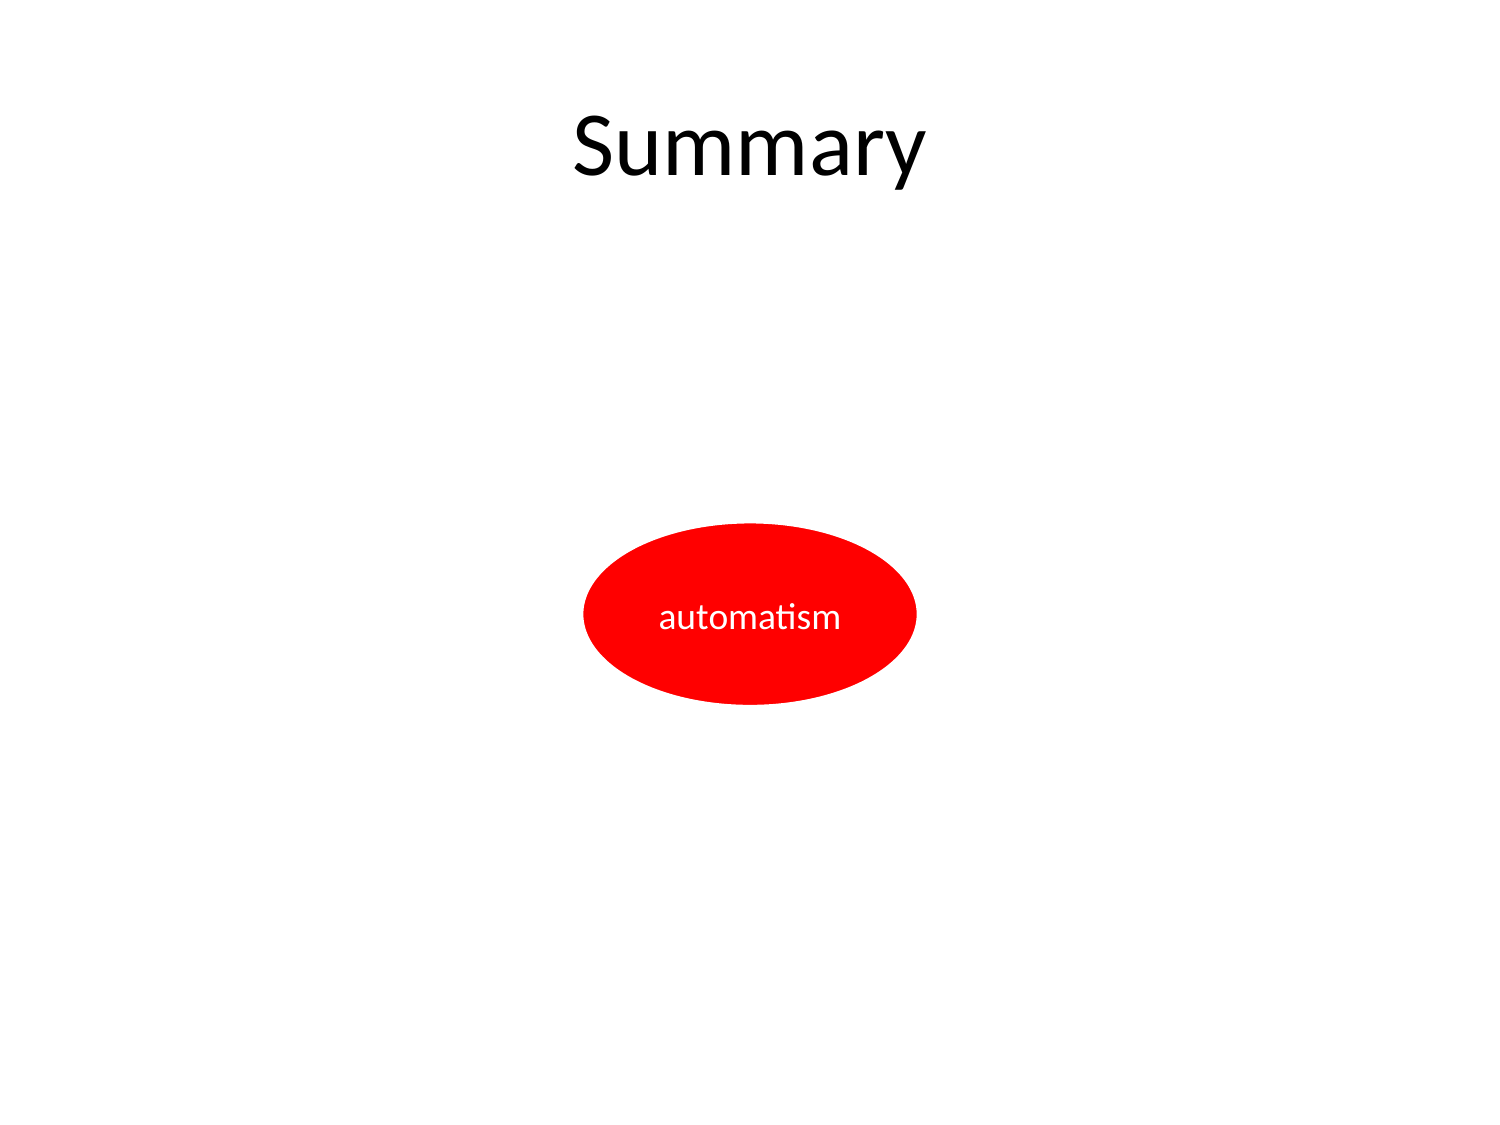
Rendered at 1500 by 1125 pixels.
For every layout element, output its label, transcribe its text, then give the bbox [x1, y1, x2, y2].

title Summary [74, 44, 1426, 233]
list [74, 242, 1426, 986]
